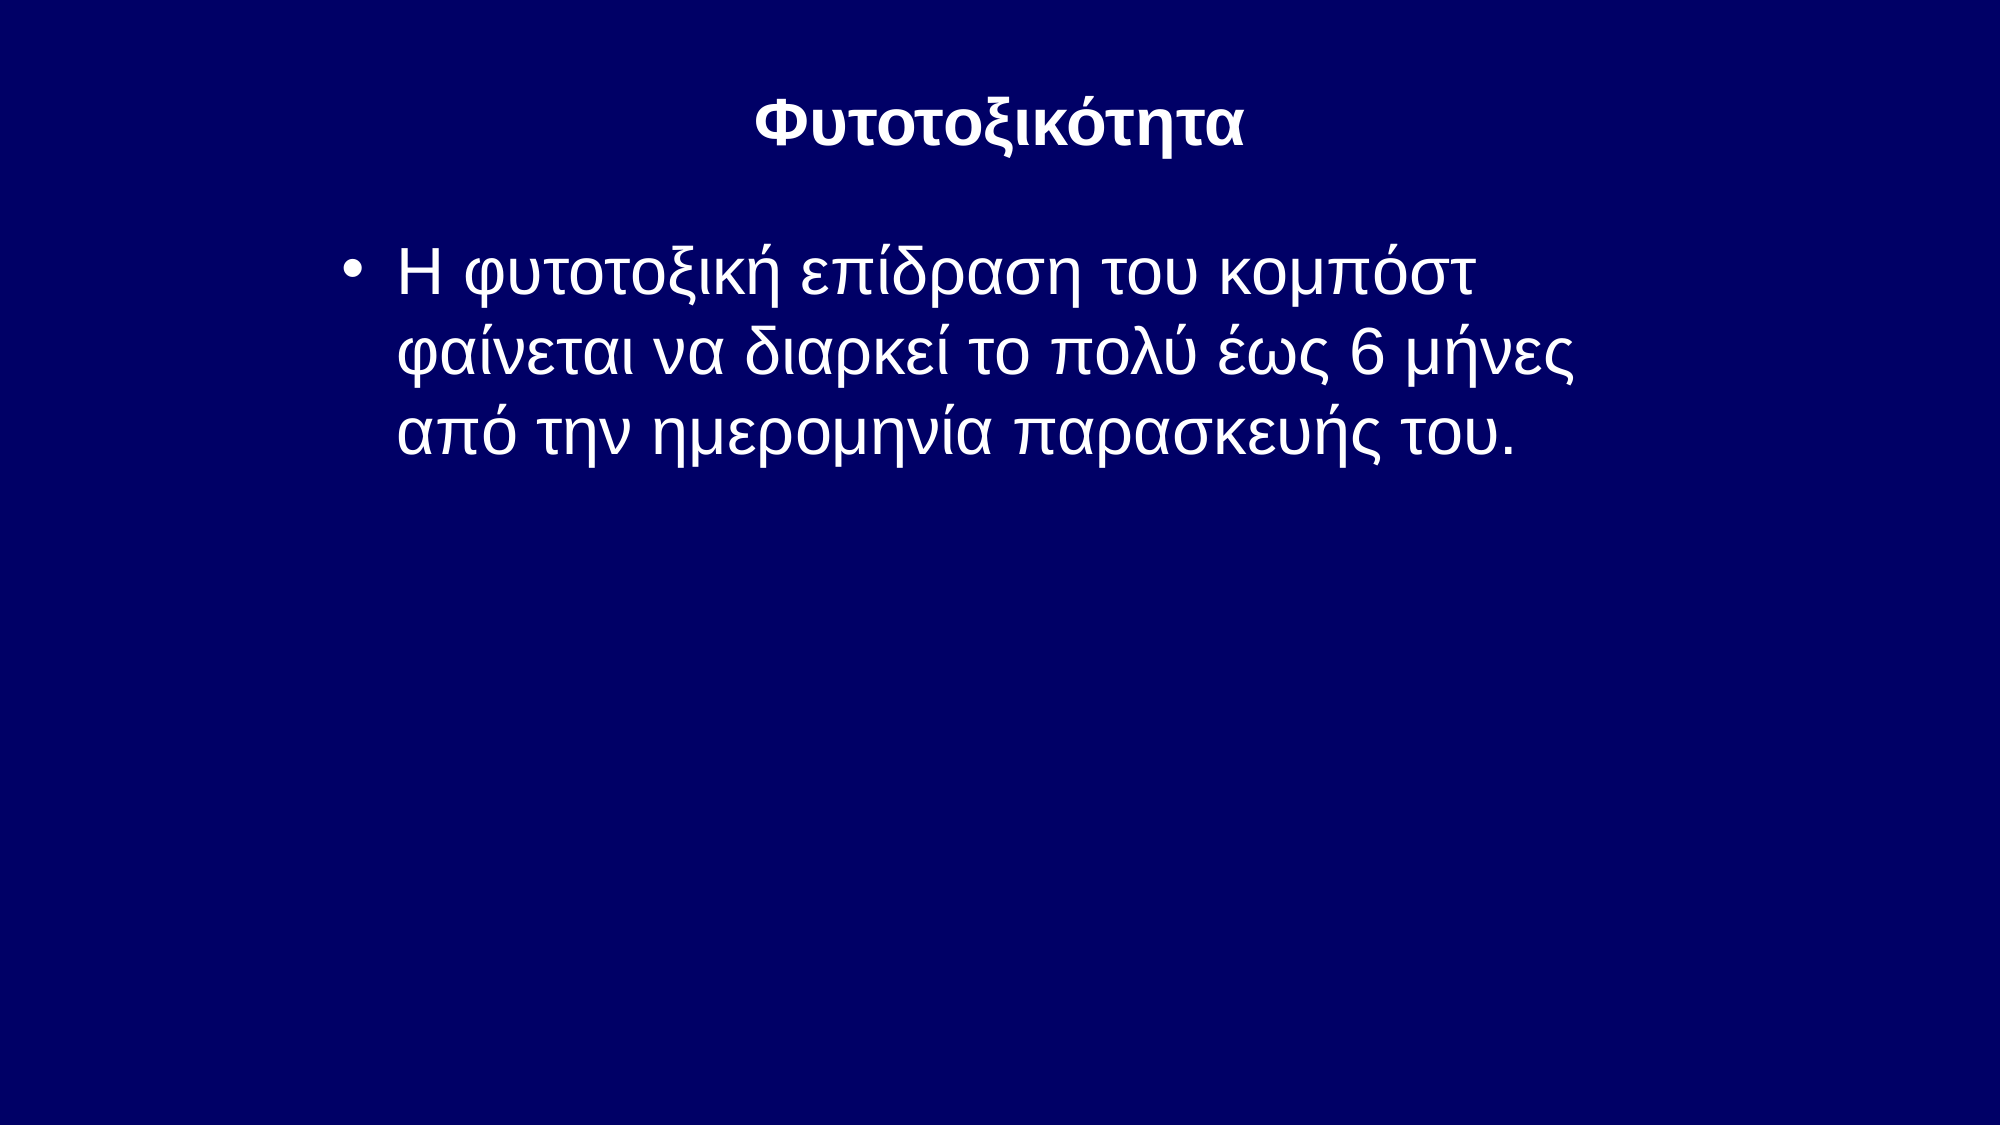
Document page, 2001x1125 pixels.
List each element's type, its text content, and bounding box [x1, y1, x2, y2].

title Φυτοτοξικότητα [361, 24, 1638, 213]
list Η φυτοτοξική επίδραση του κομπόστ φαίνεται να διαρκεί το πολύ έως 6 μήνες από την ημερομηνία παρασκευής του. [332, 219, 1668, 1083]
